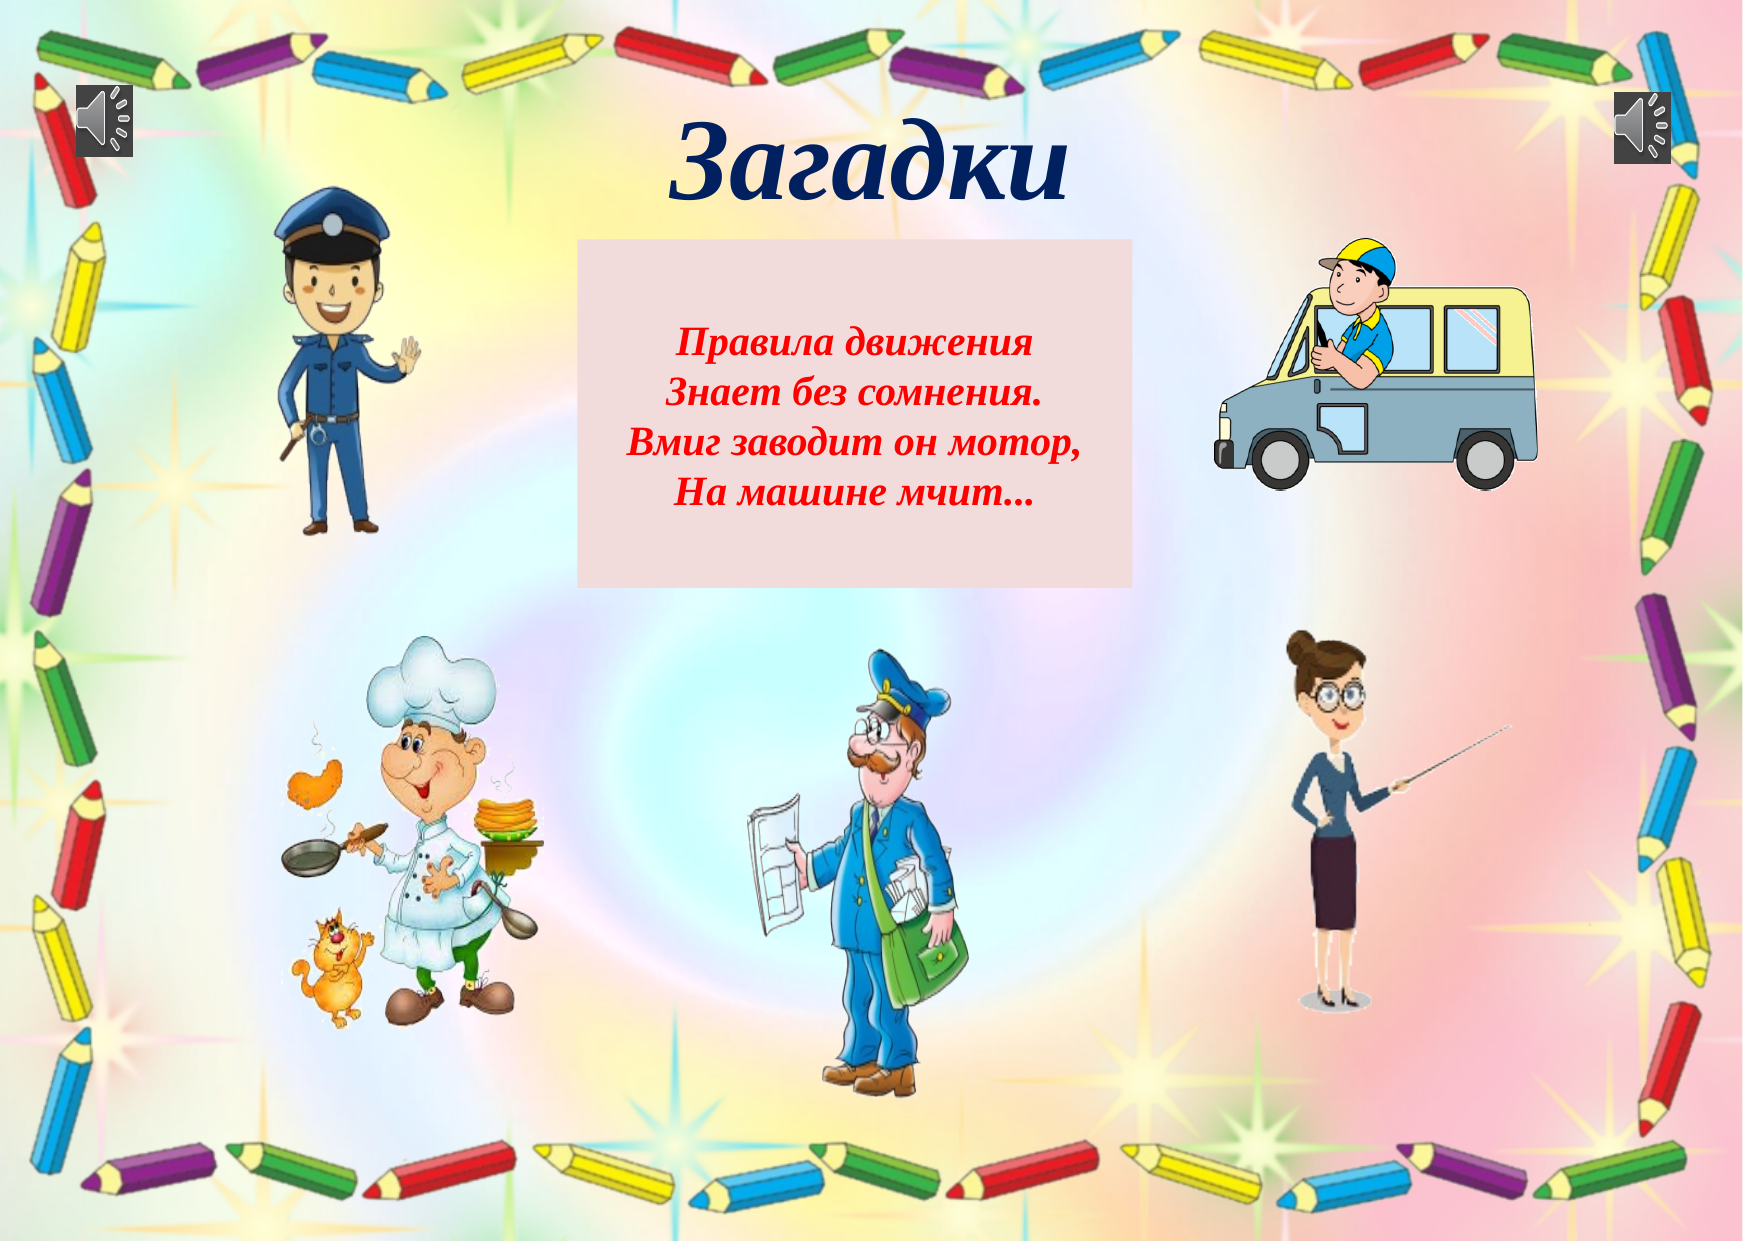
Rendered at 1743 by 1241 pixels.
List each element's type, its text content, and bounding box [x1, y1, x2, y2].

picture [0, 0, 1743, 1241]
text_box Правила движения Знает без сомнения. Вмиг заводит он мотор, На машине мчит... [575, 237, 1134, 590]
title Загадки [87, 49, 1656, 257]
